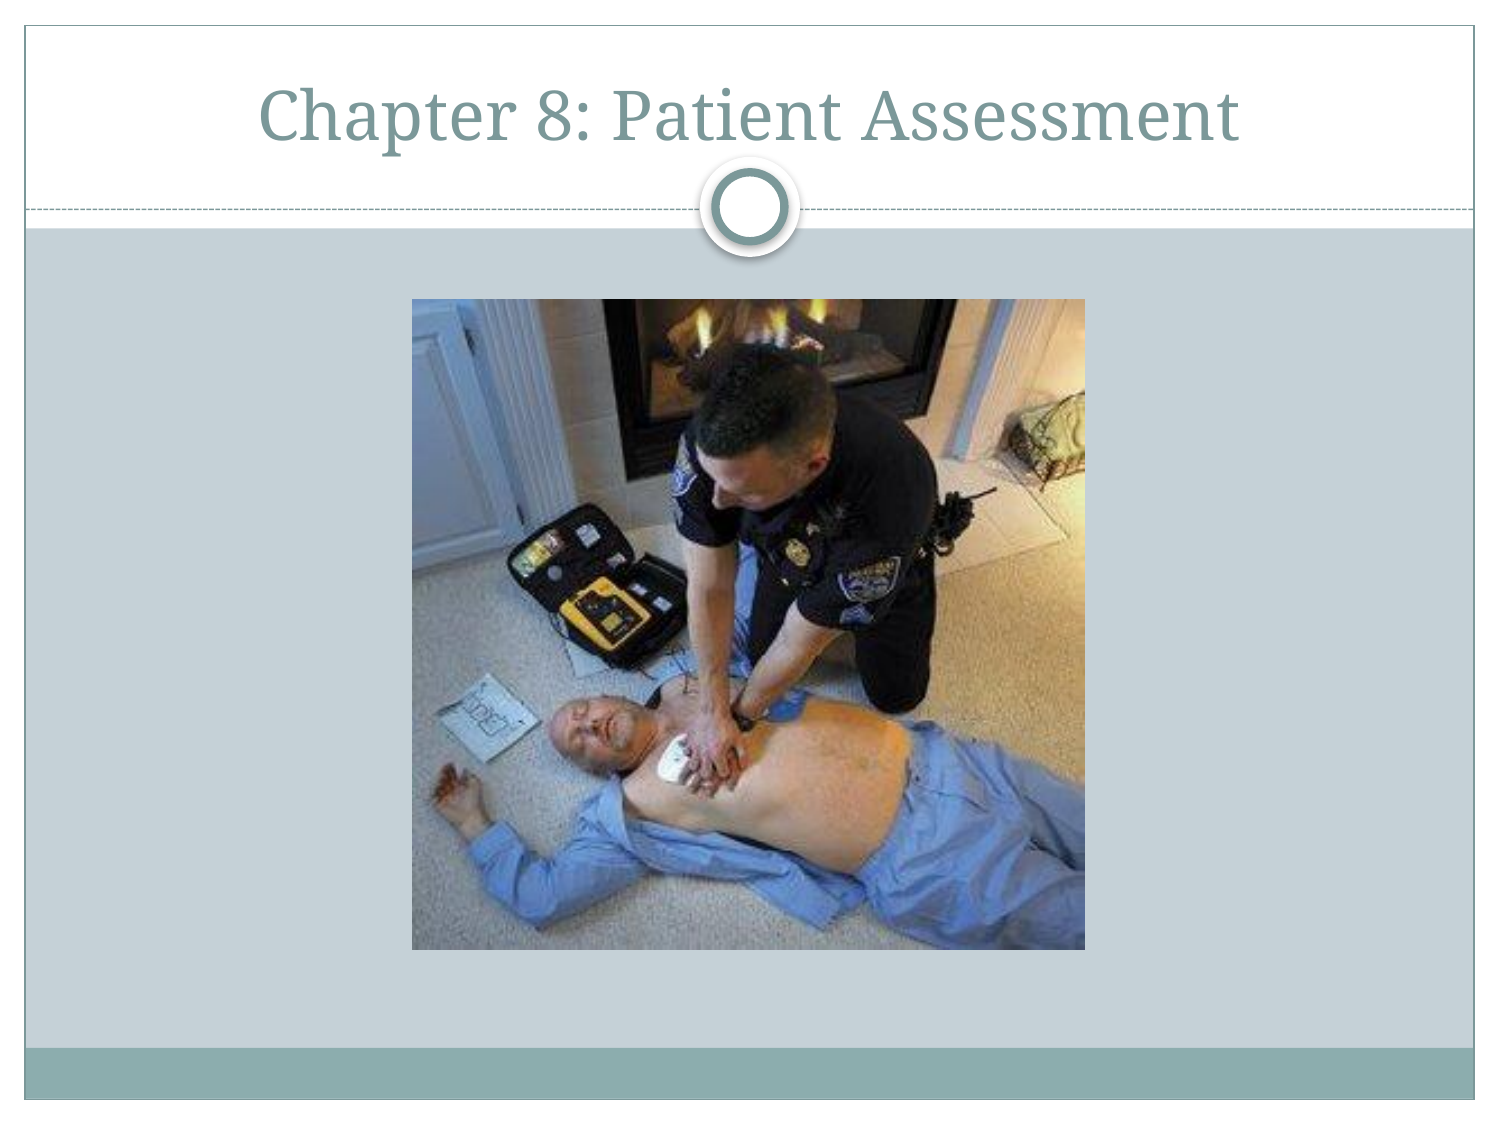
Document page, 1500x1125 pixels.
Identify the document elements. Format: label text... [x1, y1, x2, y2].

title Chapter 8: Patient Assessment [49, 37, 1450, 162]
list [412, 299, 1086, 951]
